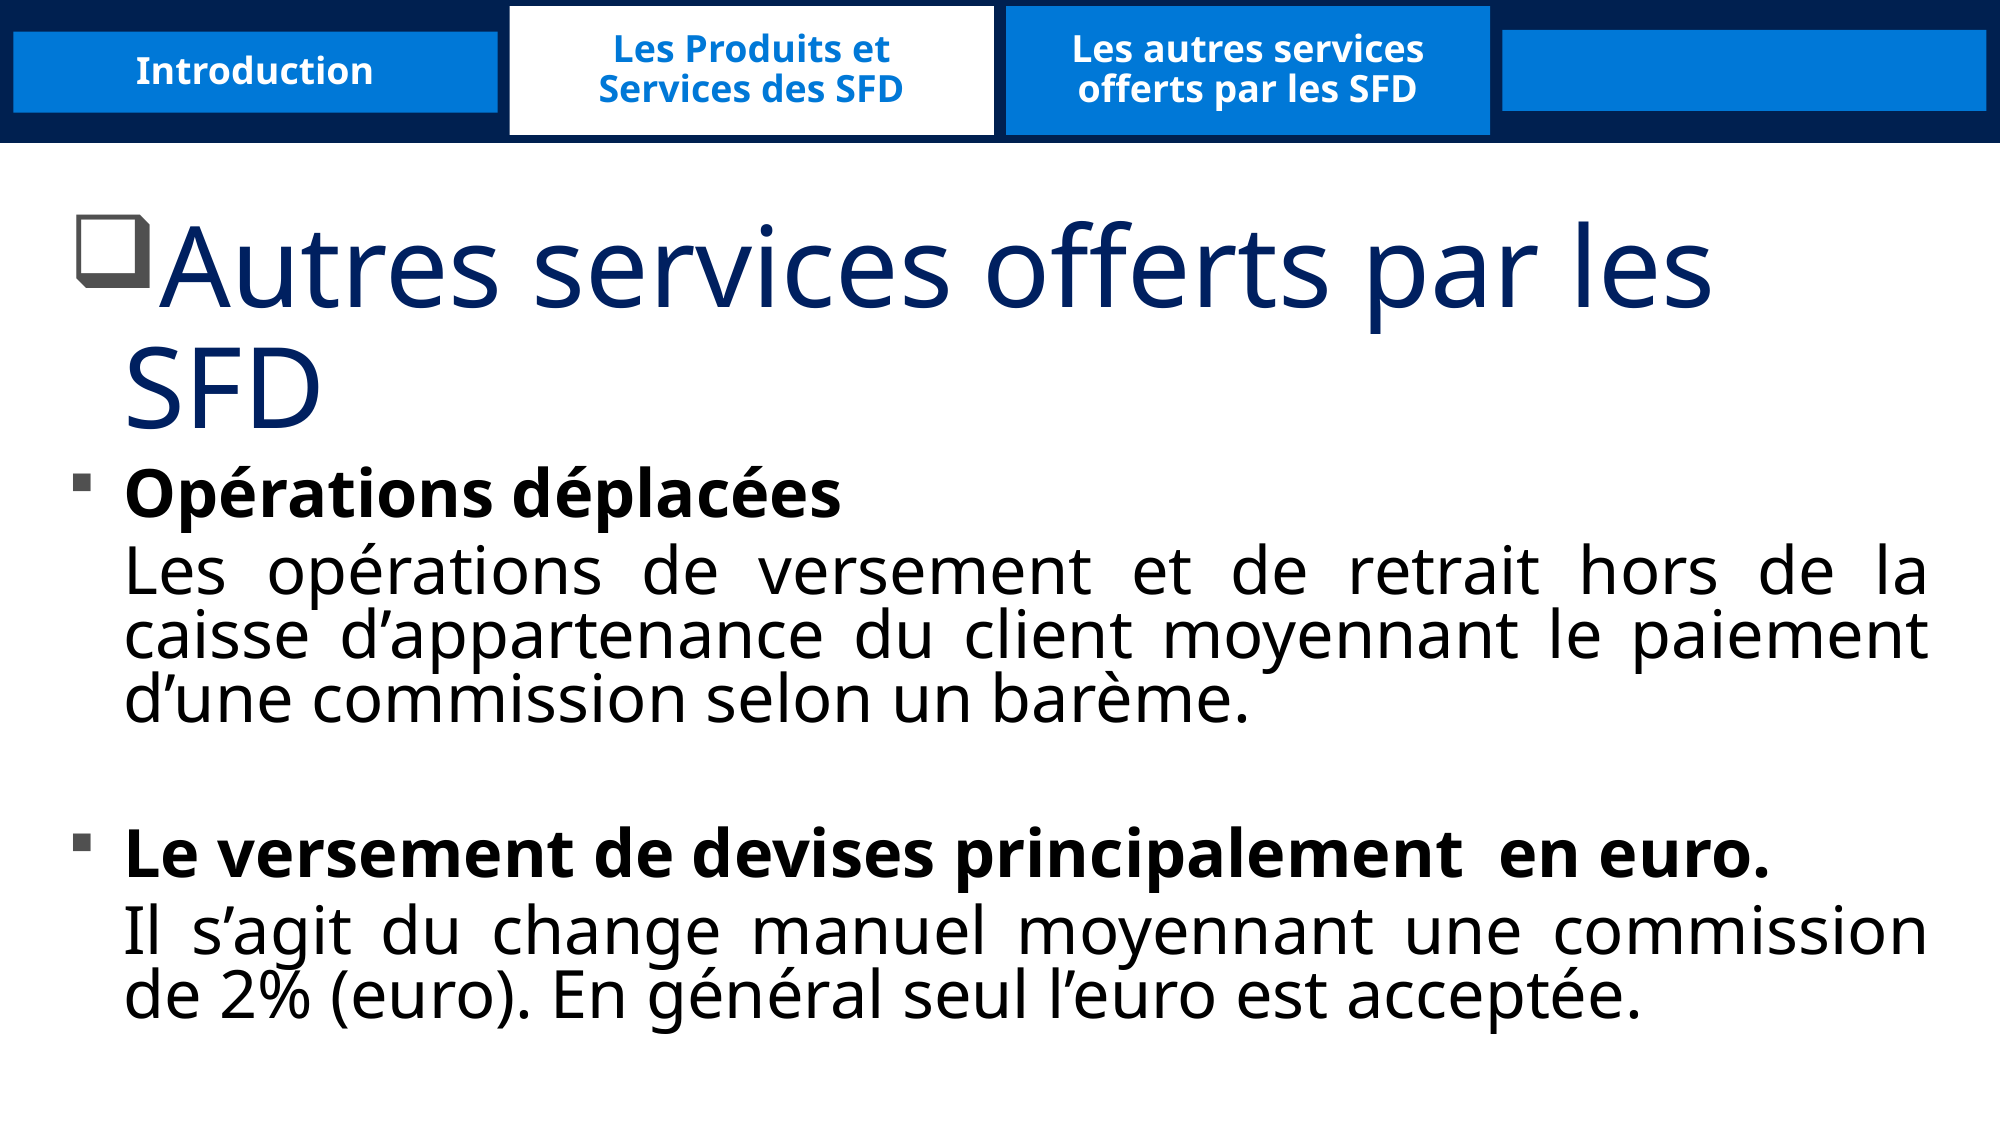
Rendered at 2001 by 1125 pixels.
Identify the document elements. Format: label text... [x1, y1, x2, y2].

text_box Les Produits et Services des SFD [509, 6, 994, 135]
text_box Les autres services offerts par les SFD [1006, 6, 1491, 135]
text_box [1502, 29, 1987, 111]
list Autres services offerts par les SFD Opérations déplacées Les opérations de versement et de retrait hors de la caisse d’appartenance du client moyennant le paiement d’une commission selon un barème. Le versement de devises principalement en euro. Il s’agit du change manuel moyennant une commission de 2% (euro). En général seul l’euro est acceptée. [44, 195, 1956, 1073]
text_box Introduction [13, 31, 498, 113]
text_box [0, 0, 2000, 143]
